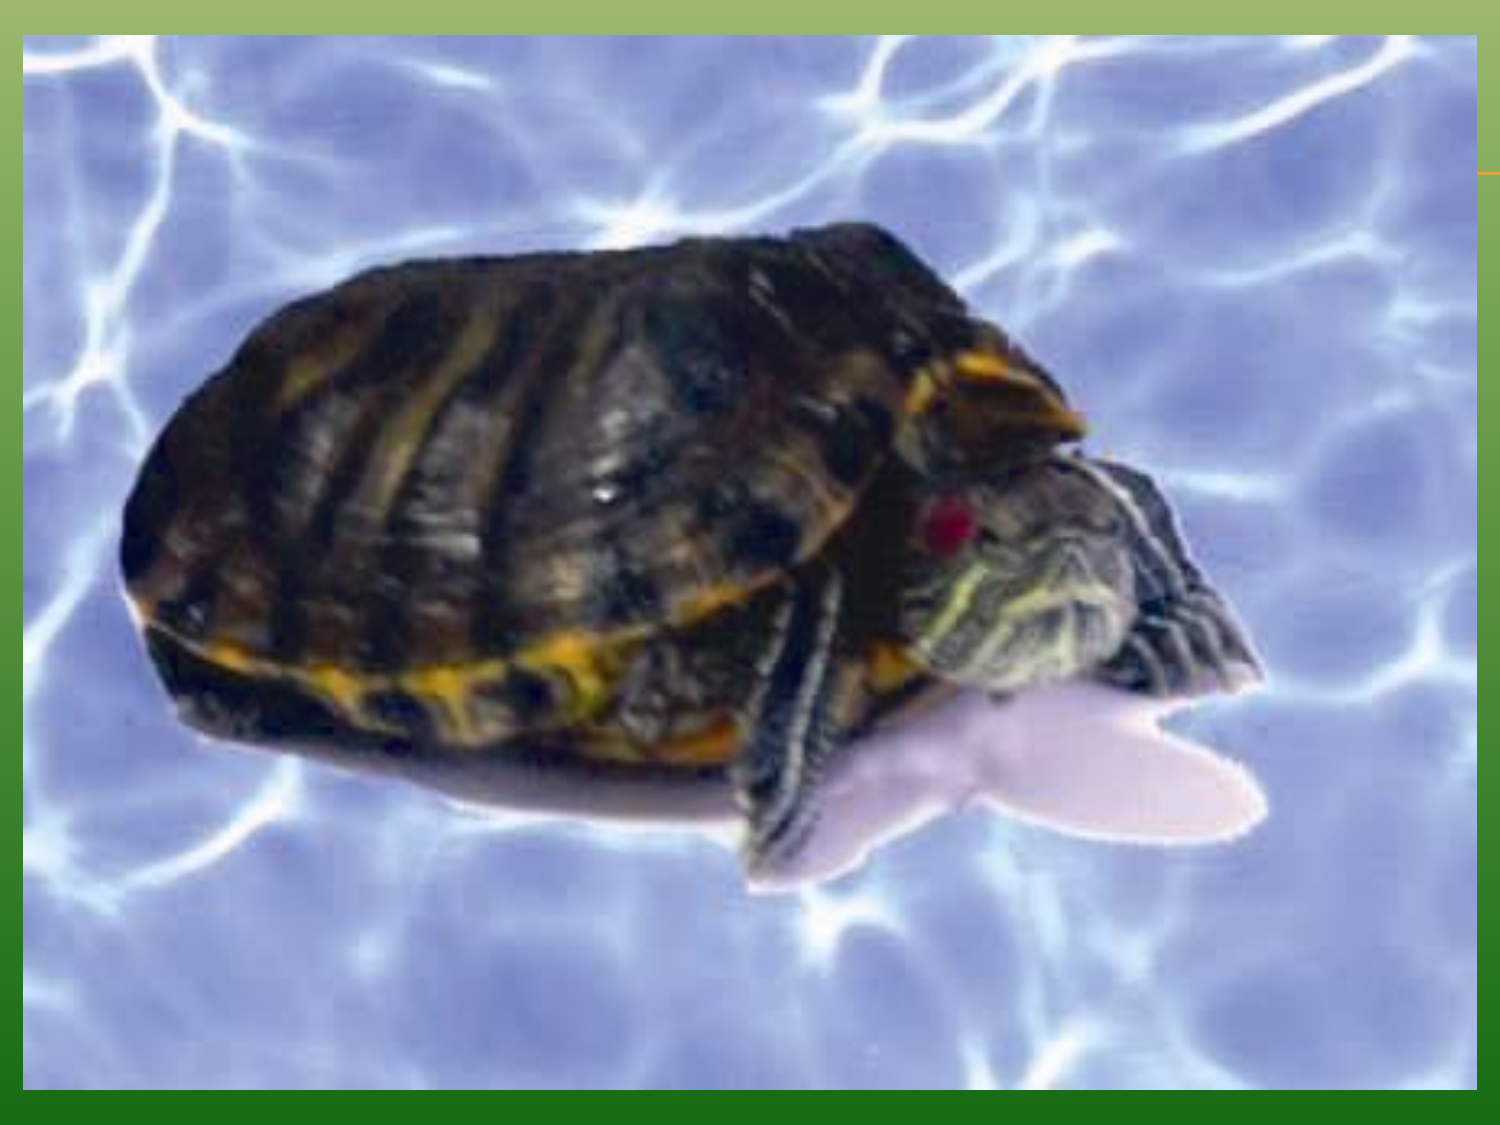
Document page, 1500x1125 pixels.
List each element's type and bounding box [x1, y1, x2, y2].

list [23, 34, 1477, 1091]
